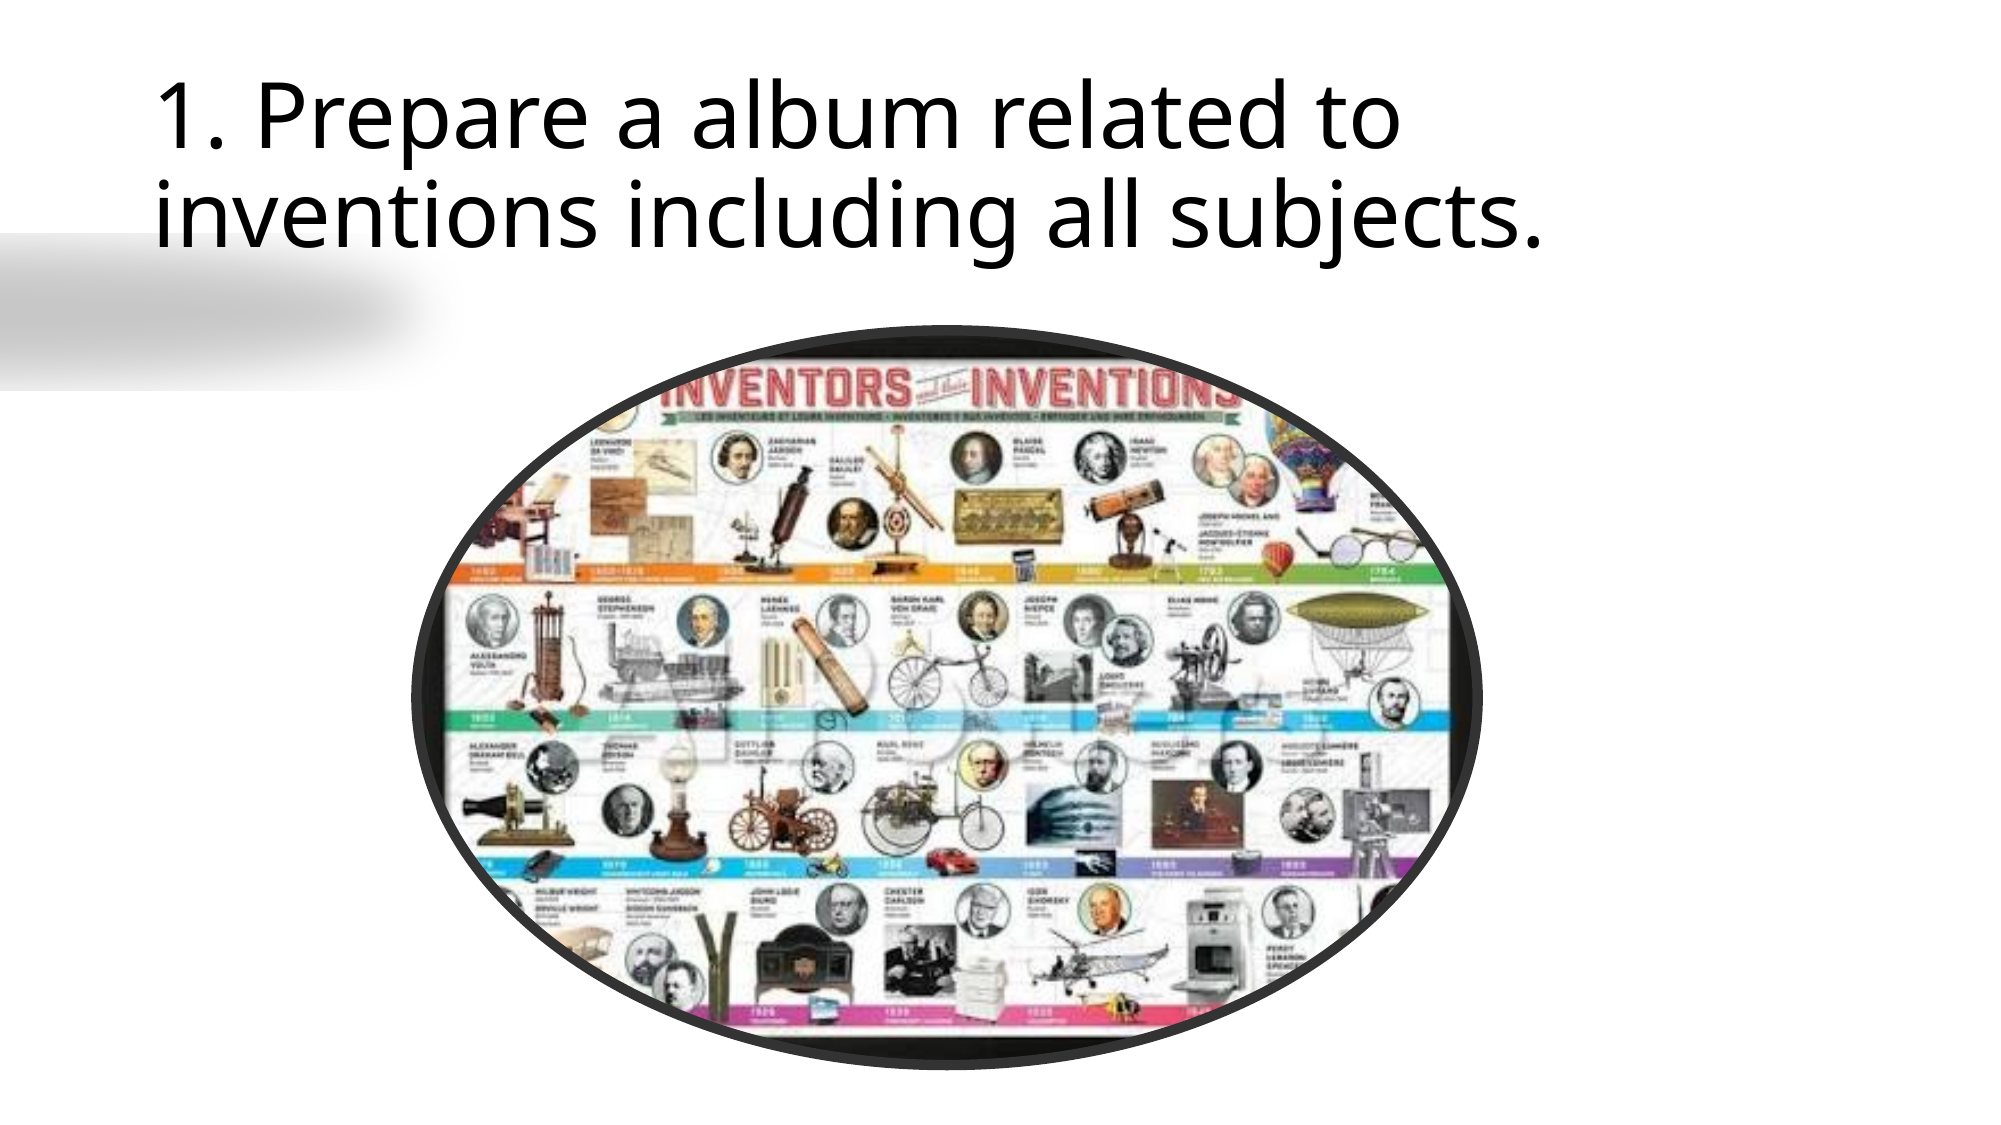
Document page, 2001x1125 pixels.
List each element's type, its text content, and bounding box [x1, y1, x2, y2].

title 1. Prepare a album related to inventions including all subjects. [137, 59, 1863, 278]
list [416, 330, 1478, 1066]
